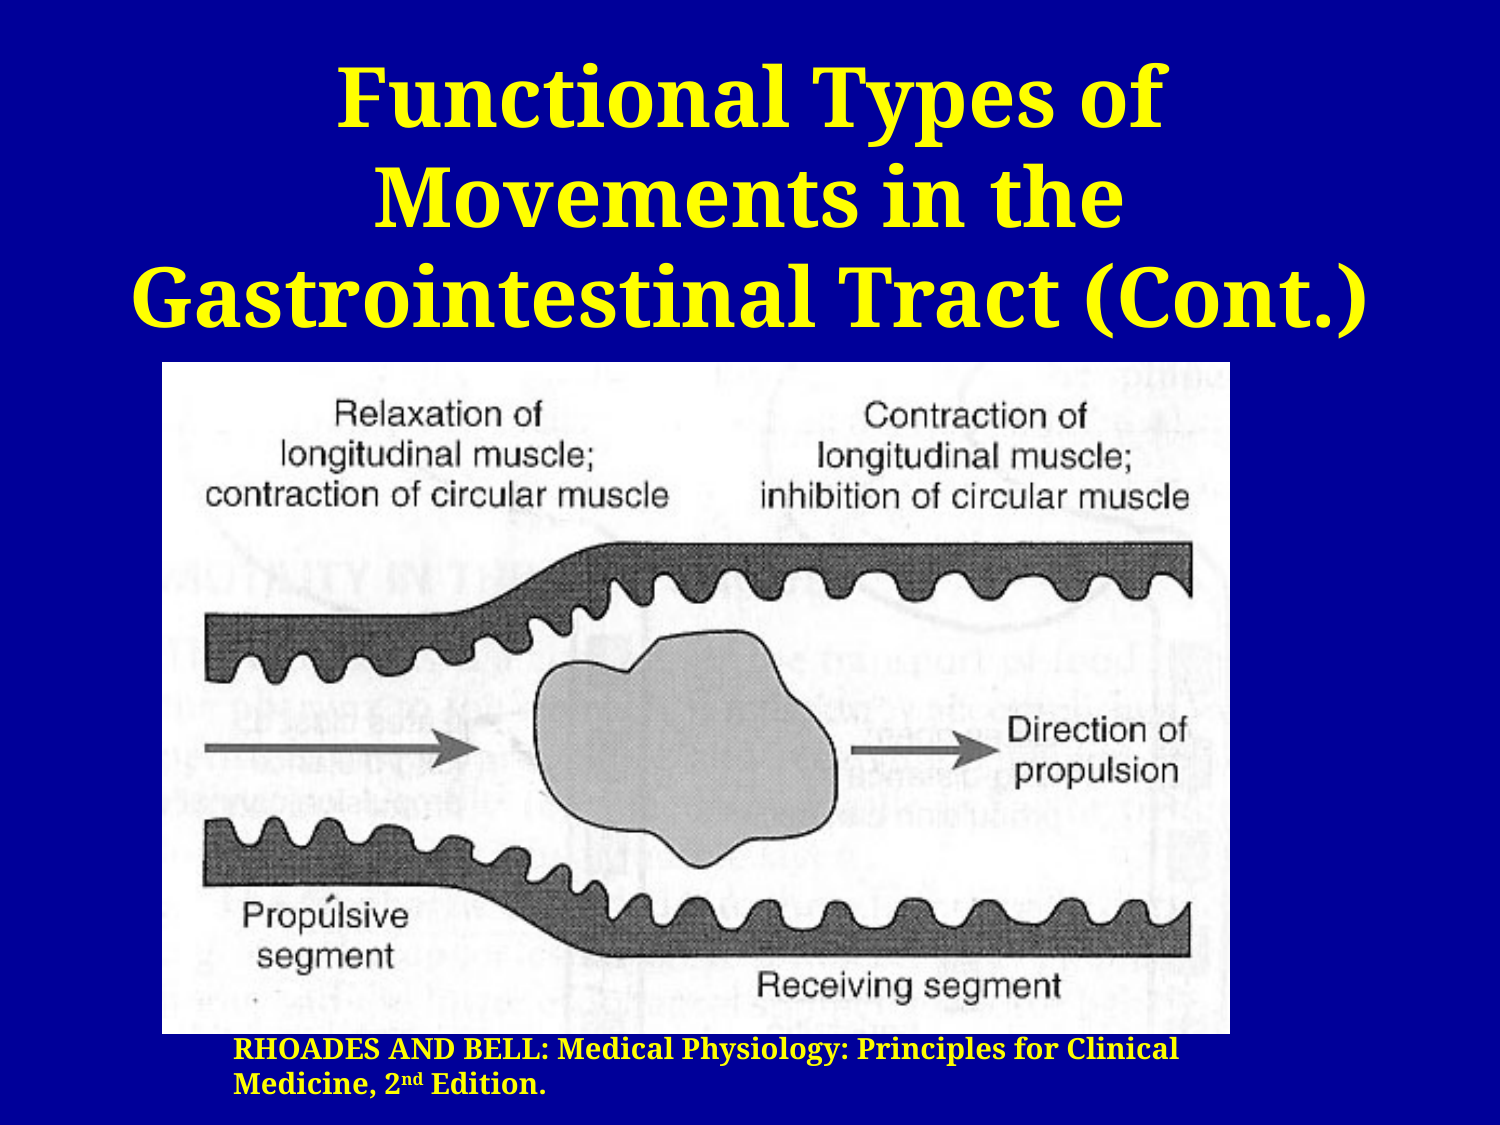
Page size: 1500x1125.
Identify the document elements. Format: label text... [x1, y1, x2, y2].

text_box RHOADES AND BELL: Medical Physiology: Principles for Clinical Medicine, 2nd Edition. [218, 1043, 1222, 1108]
picture [162, 362, 1230, 1035]
title Functional Types of Movements in the Gastrointestinal Tract (Cont.) [112, 99, 1388, 288]
